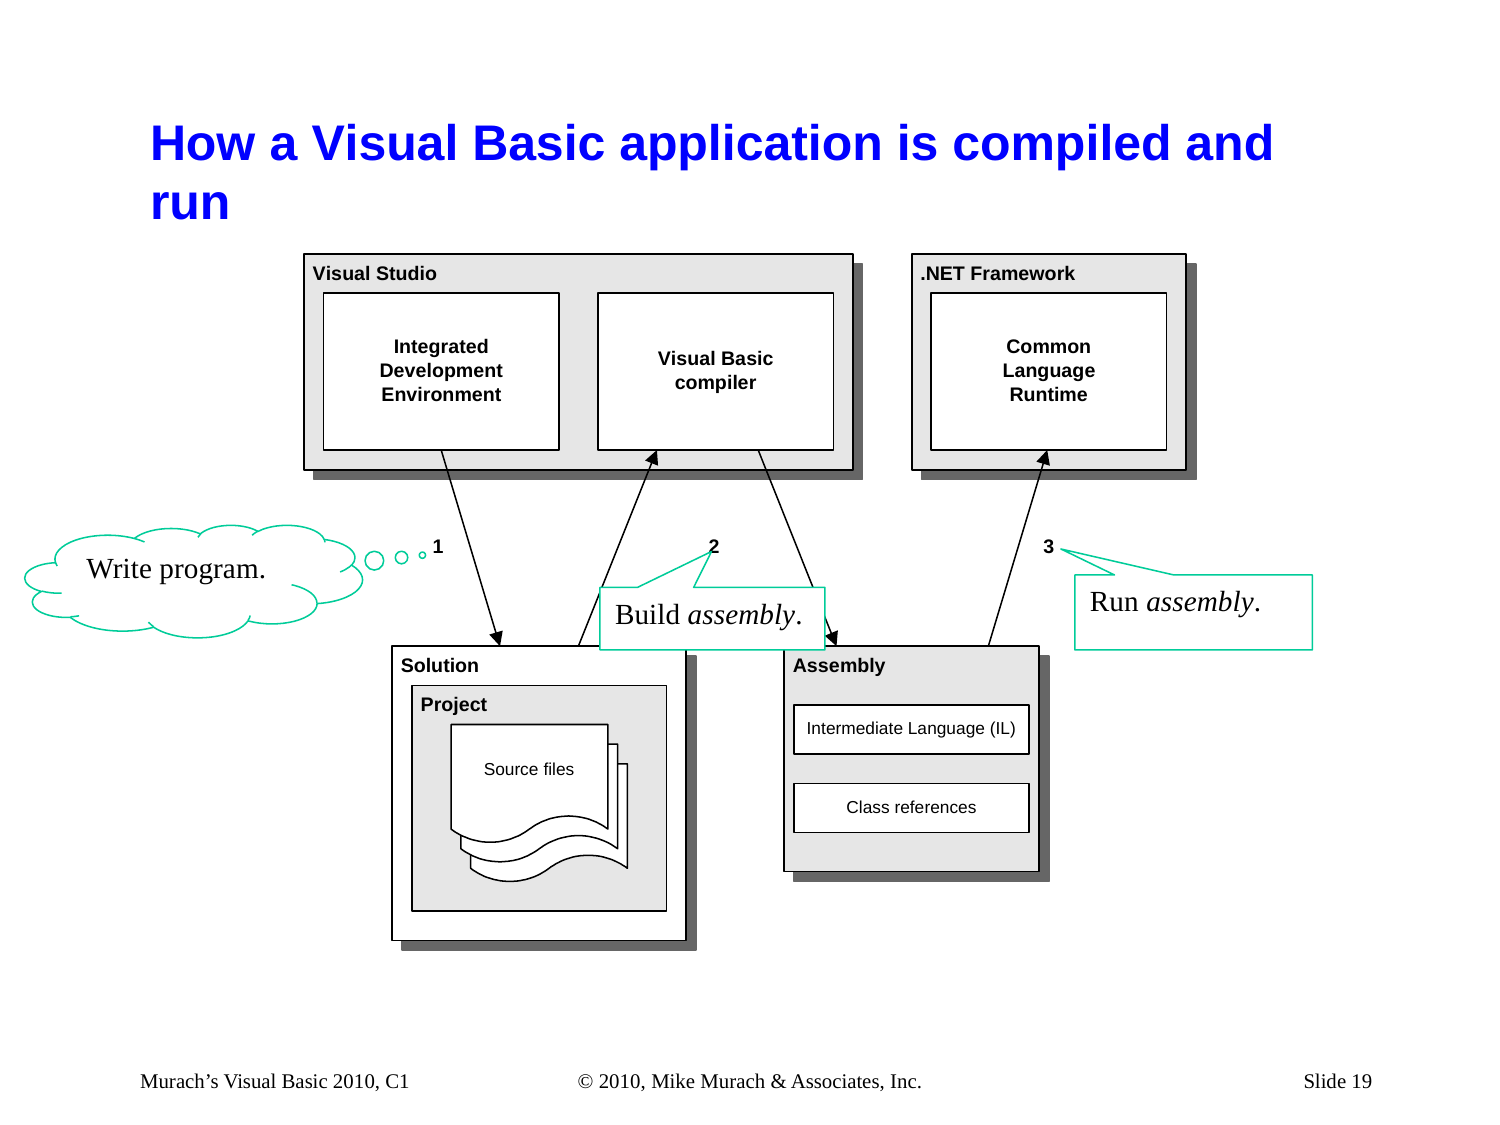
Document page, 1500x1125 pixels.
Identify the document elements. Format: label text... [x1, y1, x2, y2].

footer © 2010, Mike Murach & Associates, Inc. [474, 1024, 1026, 1101]
slide_number Slide 19 [1074, 1024, 1388, 1101]
slide_number Murach’s Visual Basic 2010, C1 [124, 1024, 451, 1101]
text_box Write program. [24, 525, 294, 638]
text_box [149, 112, 1351, 278]
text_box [299, 249, 1201, 955]
text_box Run assembly. [1204, 574, 1313, 650]
